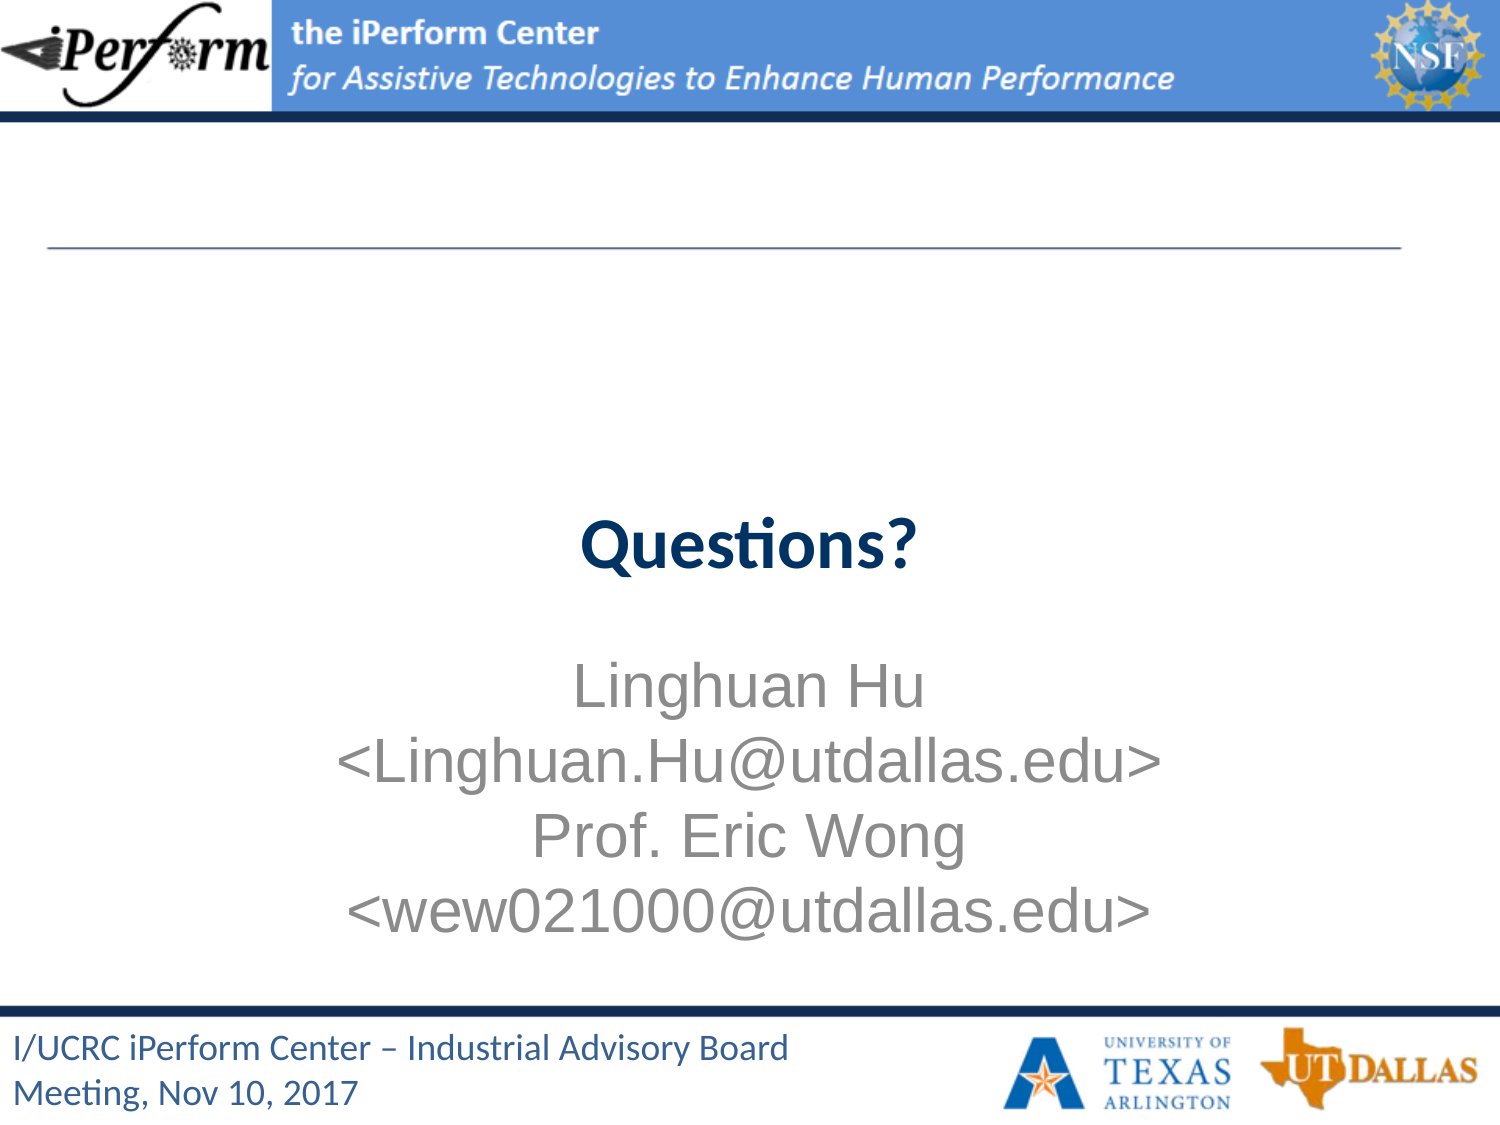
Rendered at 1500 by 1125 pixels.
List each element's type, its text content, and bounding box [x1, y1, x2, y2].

title Questions? [112, 349, 1388, 591]
subtitle Linghuan Hu <Linghuan.Hu@utdallas.edu> Prof. Eric Wong <wew021000@utdallas.edu> [147, 637, 1353, 925]
picture [0, 0, 1500, 1125]
